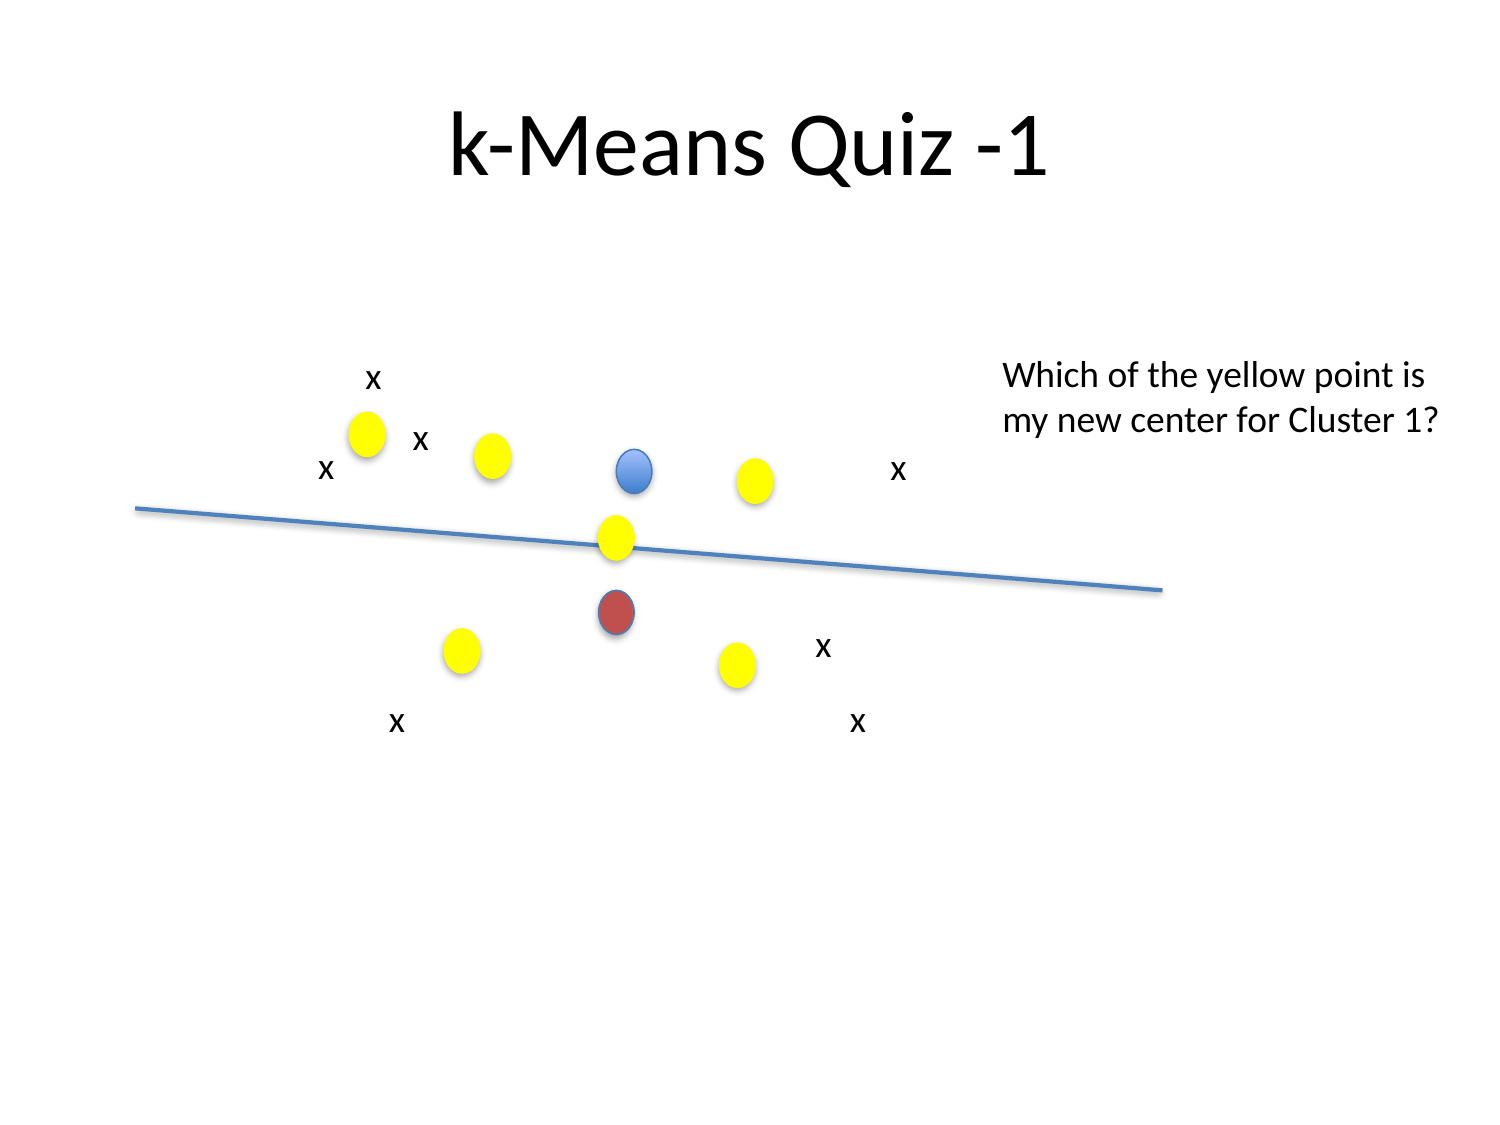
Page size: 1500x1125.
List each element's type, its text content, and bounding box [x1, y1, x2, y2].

text_box [474, 433, 512, 479]
text_box [718, 642, 756, 689]
text_box x [350, 344, 397, 405]
title k-Means Quiz -1 [75, 45, 1425, 233]
text_box x [303, 434, 350, 495]
text_box x [374, 687, 421, 748]
text_box x [835, 687, 882, 748]
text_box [134, 508, 1163, 591]
text_box Which of the yellow point is my new center for Cluster 1? [987, 342, 1475, 447]
text_box [443, 628, 481, 674]
text_box [348, 411, 386, 458]
text_box x [397, 405, 444, 465]
text_box x [875, 435, 922, 496]
text_box [736, 458, 774, 504]
text_box [597, 599, 635, 636]
text_box [615, 448, 653, 495]
text_box x [800, 612, 847, 673]
